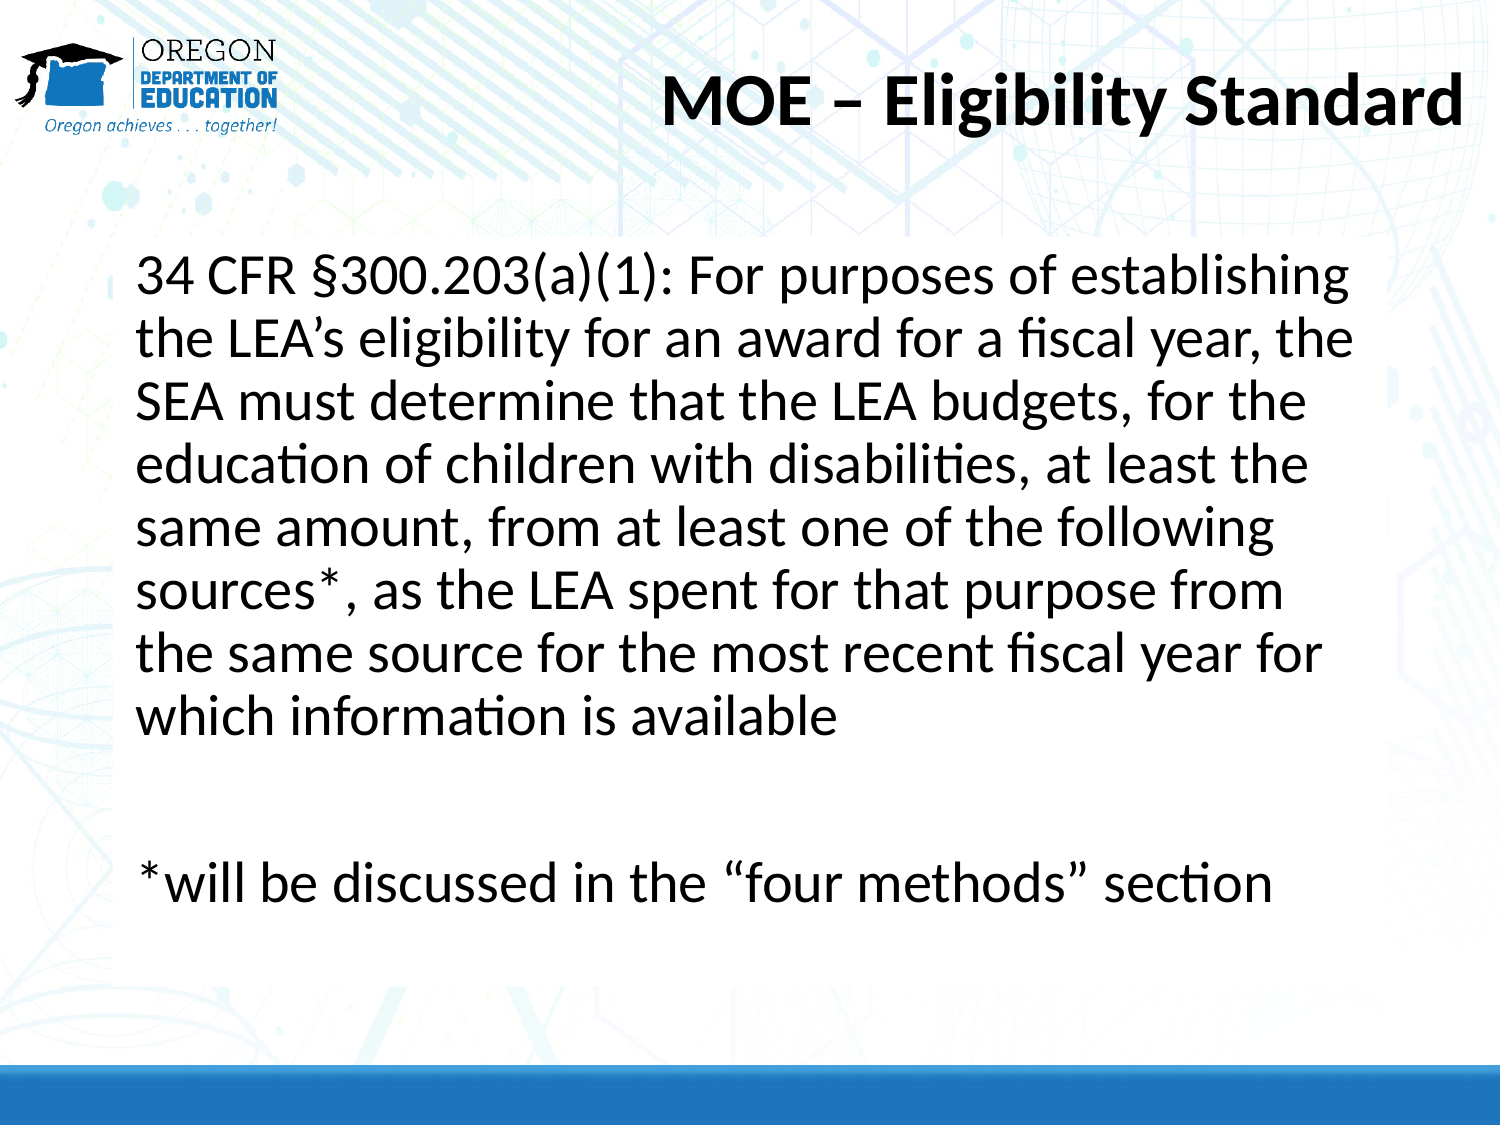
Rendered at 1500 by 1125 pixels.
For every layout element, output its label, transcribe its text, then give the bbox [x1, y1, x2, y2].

title MOE – Eligibility Standard [308, 18, 1482, 185]
picture [0, 0, 1500, 1125]
list 34 CFR §300.203(a)(1): For purposes of establishing the LEA’s eligibility for an award for a fiscal year, the SEA must determine that the LEA budgets, for the education of children with disabilities, at least the same amount, from at least one of the following sources*, as the LEA spent for that purpose from the same source for the most recent fiscal year for which information is available *will be discussed in the “four methods” section [112, 236, 1388, 987]
